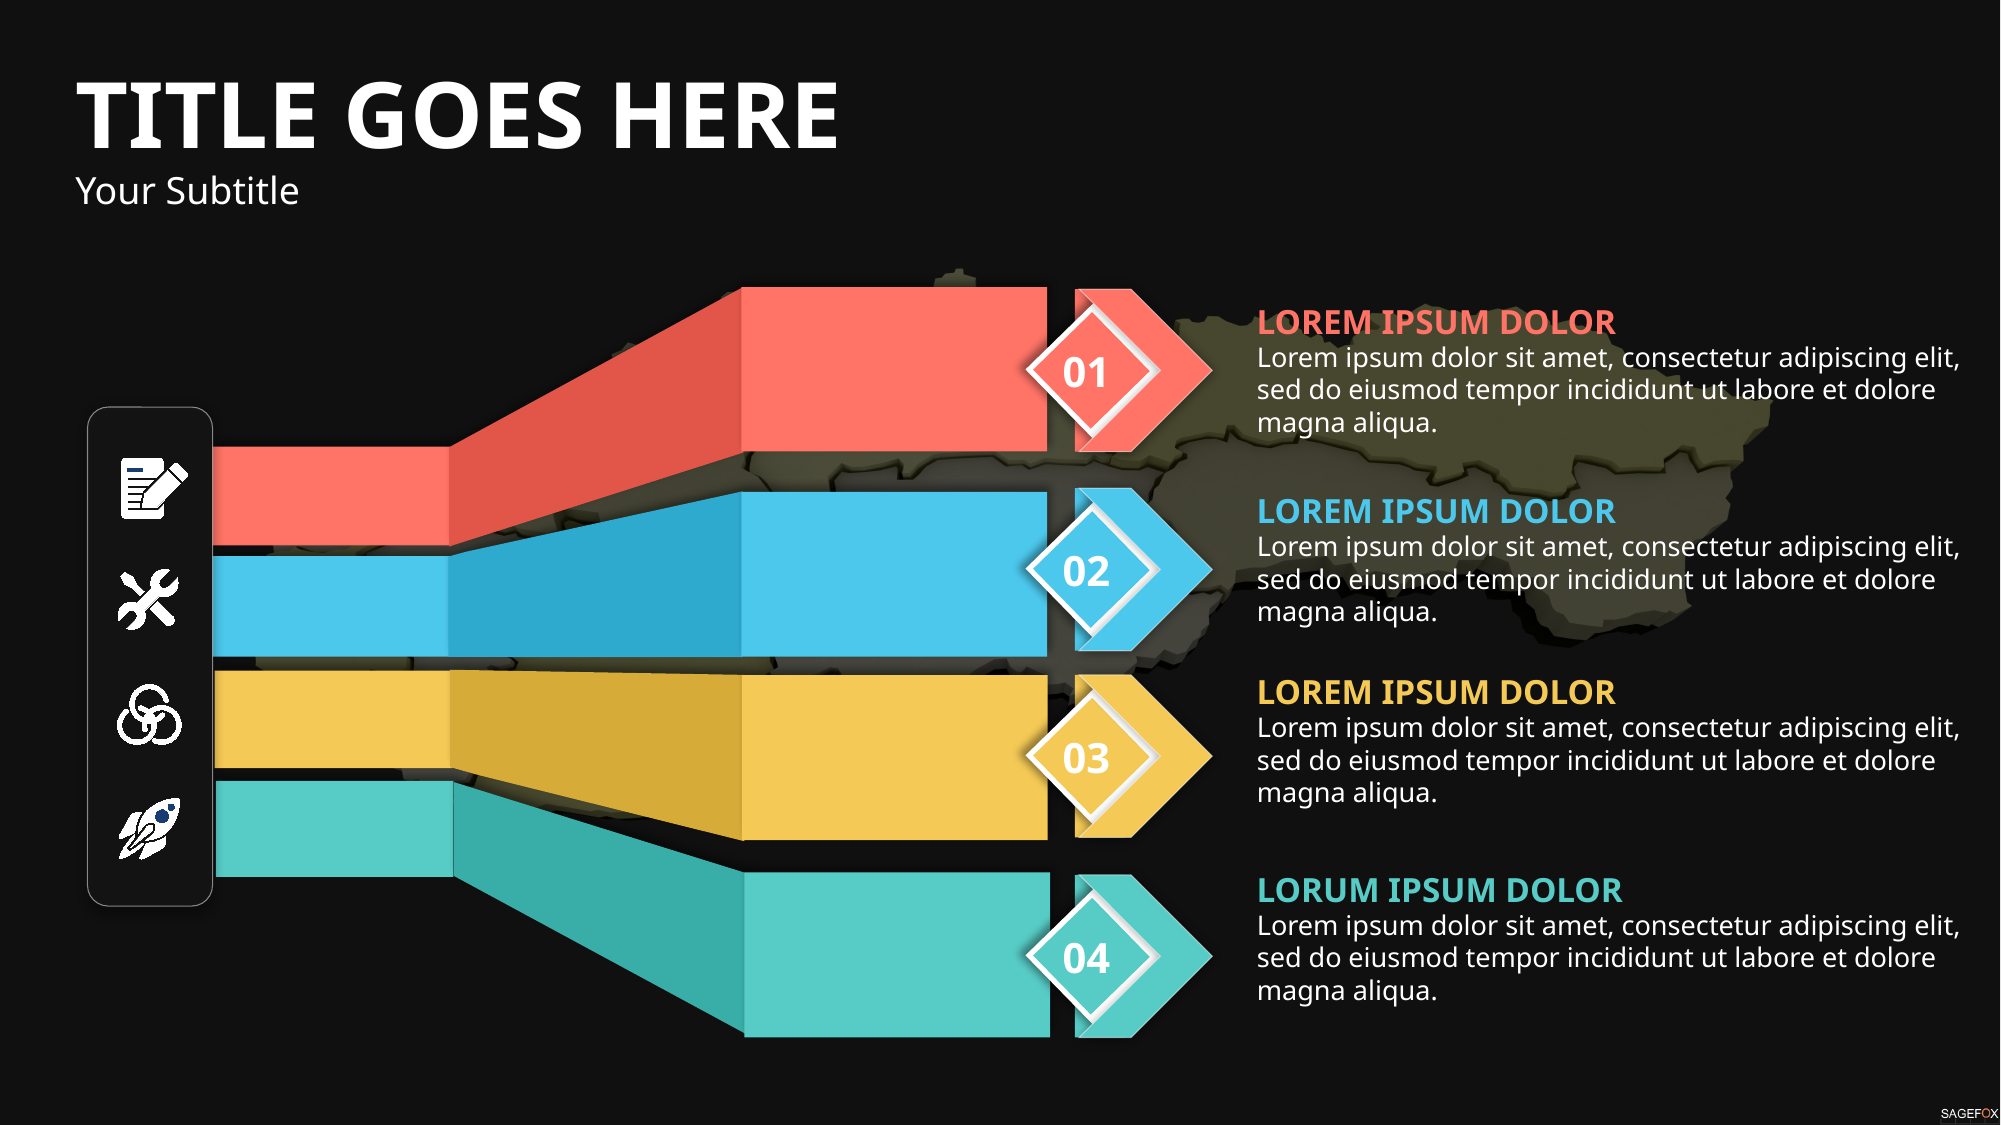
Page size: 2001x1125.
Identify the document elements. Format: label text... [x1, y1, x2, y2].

text_box [222, 555, 447, 658]
text_box [222, 445, 448, 545]
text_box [1047, 874, 1213, 1038]
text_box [1047, 488, 1213, 651]
text_box [447, 491, 744, 659]
text_box [222, 780, 453, 878]
text_box [222, 670, 449, 769]
text_box [741, 674, 1049, 841]
text_box [740, 491, 1048, 658]
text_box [1242, 483, 1987, 636]
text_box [1242, 861, 1987, 1015]
text_box [743, 871, 1051, 1038]
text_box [121, 458, 188, 519]
text_box TITLE GOES HERE Your Subtitle [60, 49, 1036, 220]
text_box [1242, 293, 1987, 447]
picture [0, 0, 2001, 1125]
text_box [118, 569, 179, 630]
text_box [449, 668, 746, 843]
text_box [1047, 289, 1213, 452]
text_box [448, 288, 745, 548]
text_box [1242, 664, 1987, 817]
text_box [1047, 674, 1213, 838]
text_box [452, 780, 743, 1034]
text_box [117, 684, 182, 745]
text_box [119, 798, 180, 860]
text_box [86, 405, 214, 908]
text_box [740, 286, 1048, 452]
